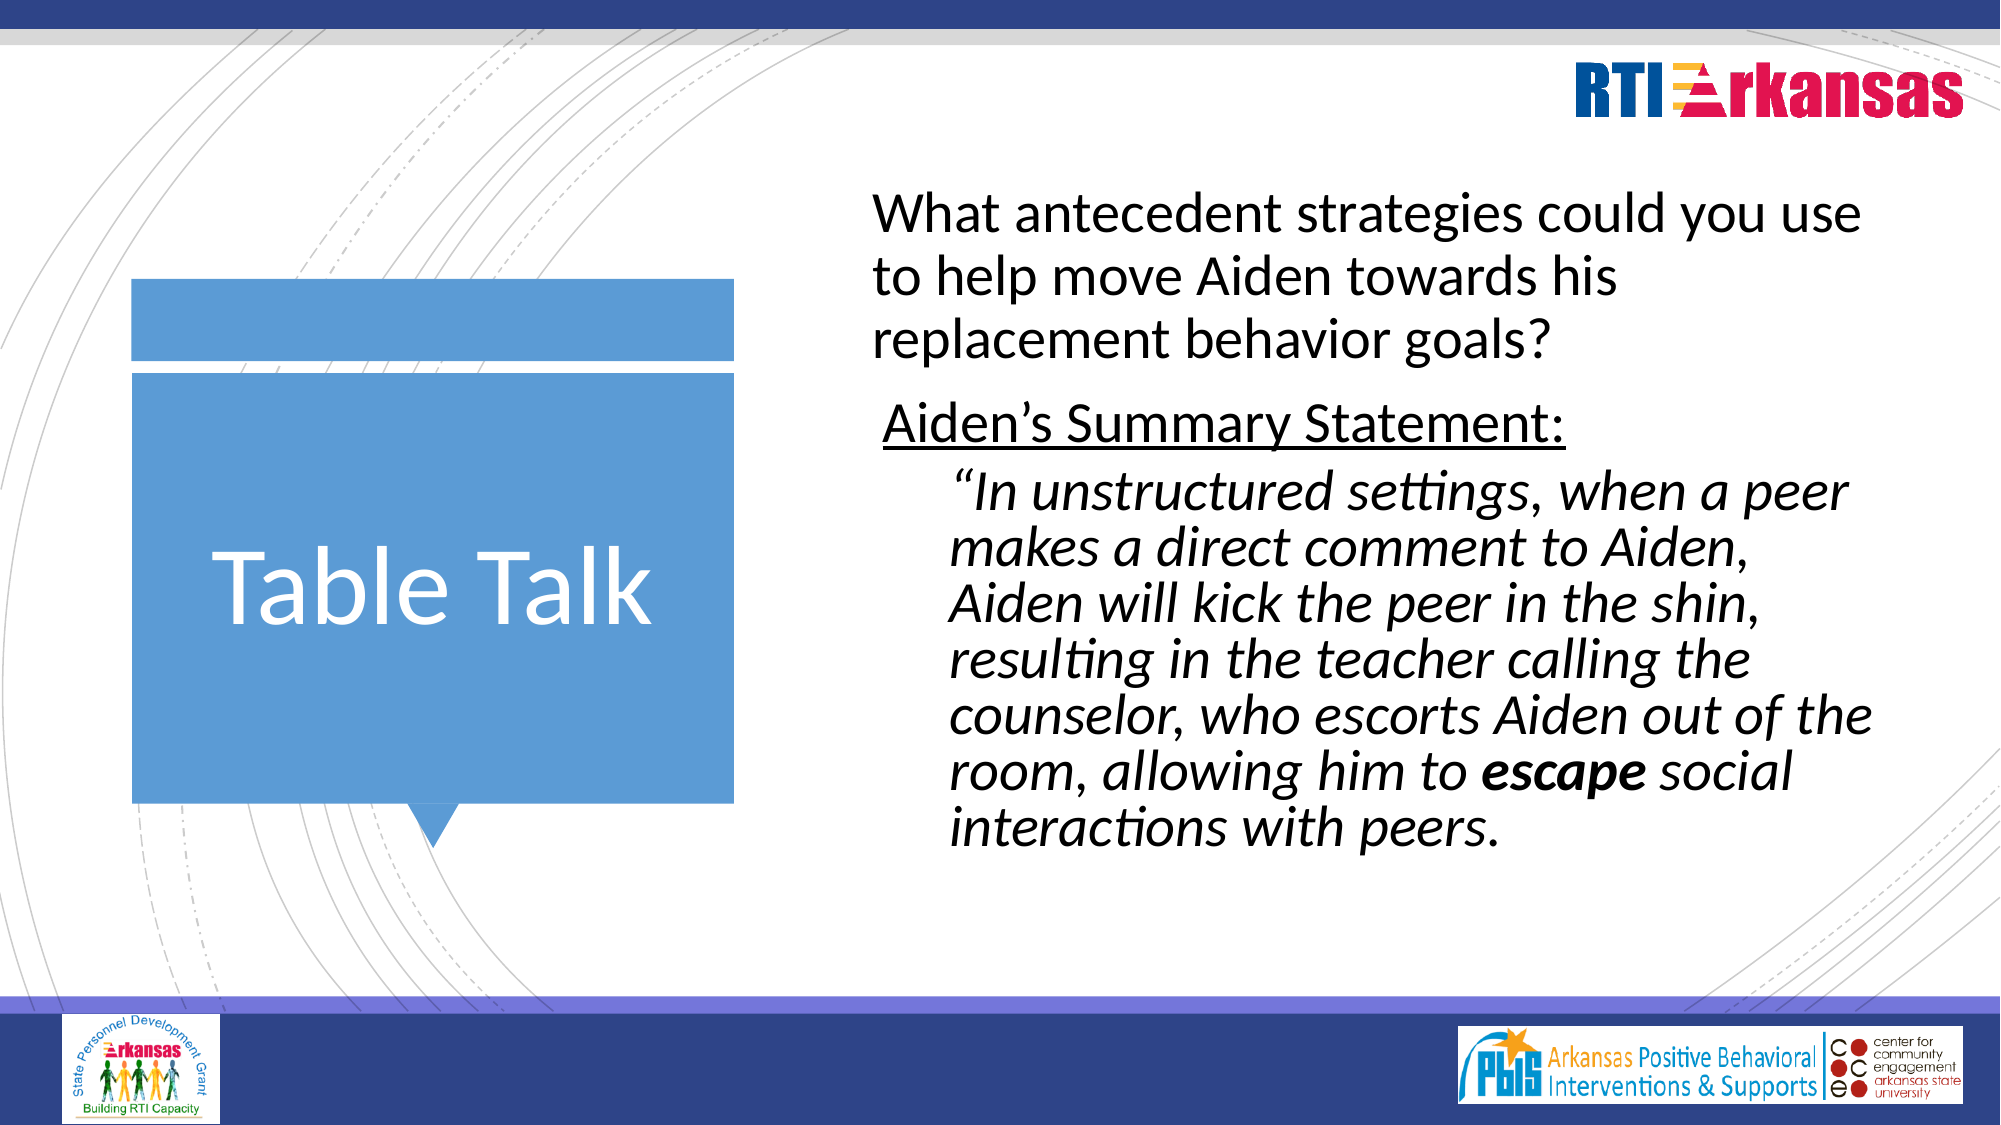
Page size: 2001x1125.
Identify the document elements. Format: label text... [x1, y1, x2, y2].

list What antecedent strategies could you use to help move Aiden towards his replacement behavior goals? Aiden’s Summary Statement: “In unstructured settings, when a peer makes a direct comment to Aiden, Aiden will kick the peer in the shin, resulting in the teacher calling the counselor, who escorts Aiden out of the room, allowing him to escape social interactions with peers. [848, 184, 1898, 856]
picture [1458, 1025, 1964, 1104]
picture [1573, 55, 1964, 125]
picture [62, 1013, 220, 1124]
title Table Talk [131, 373, 734, 804]
